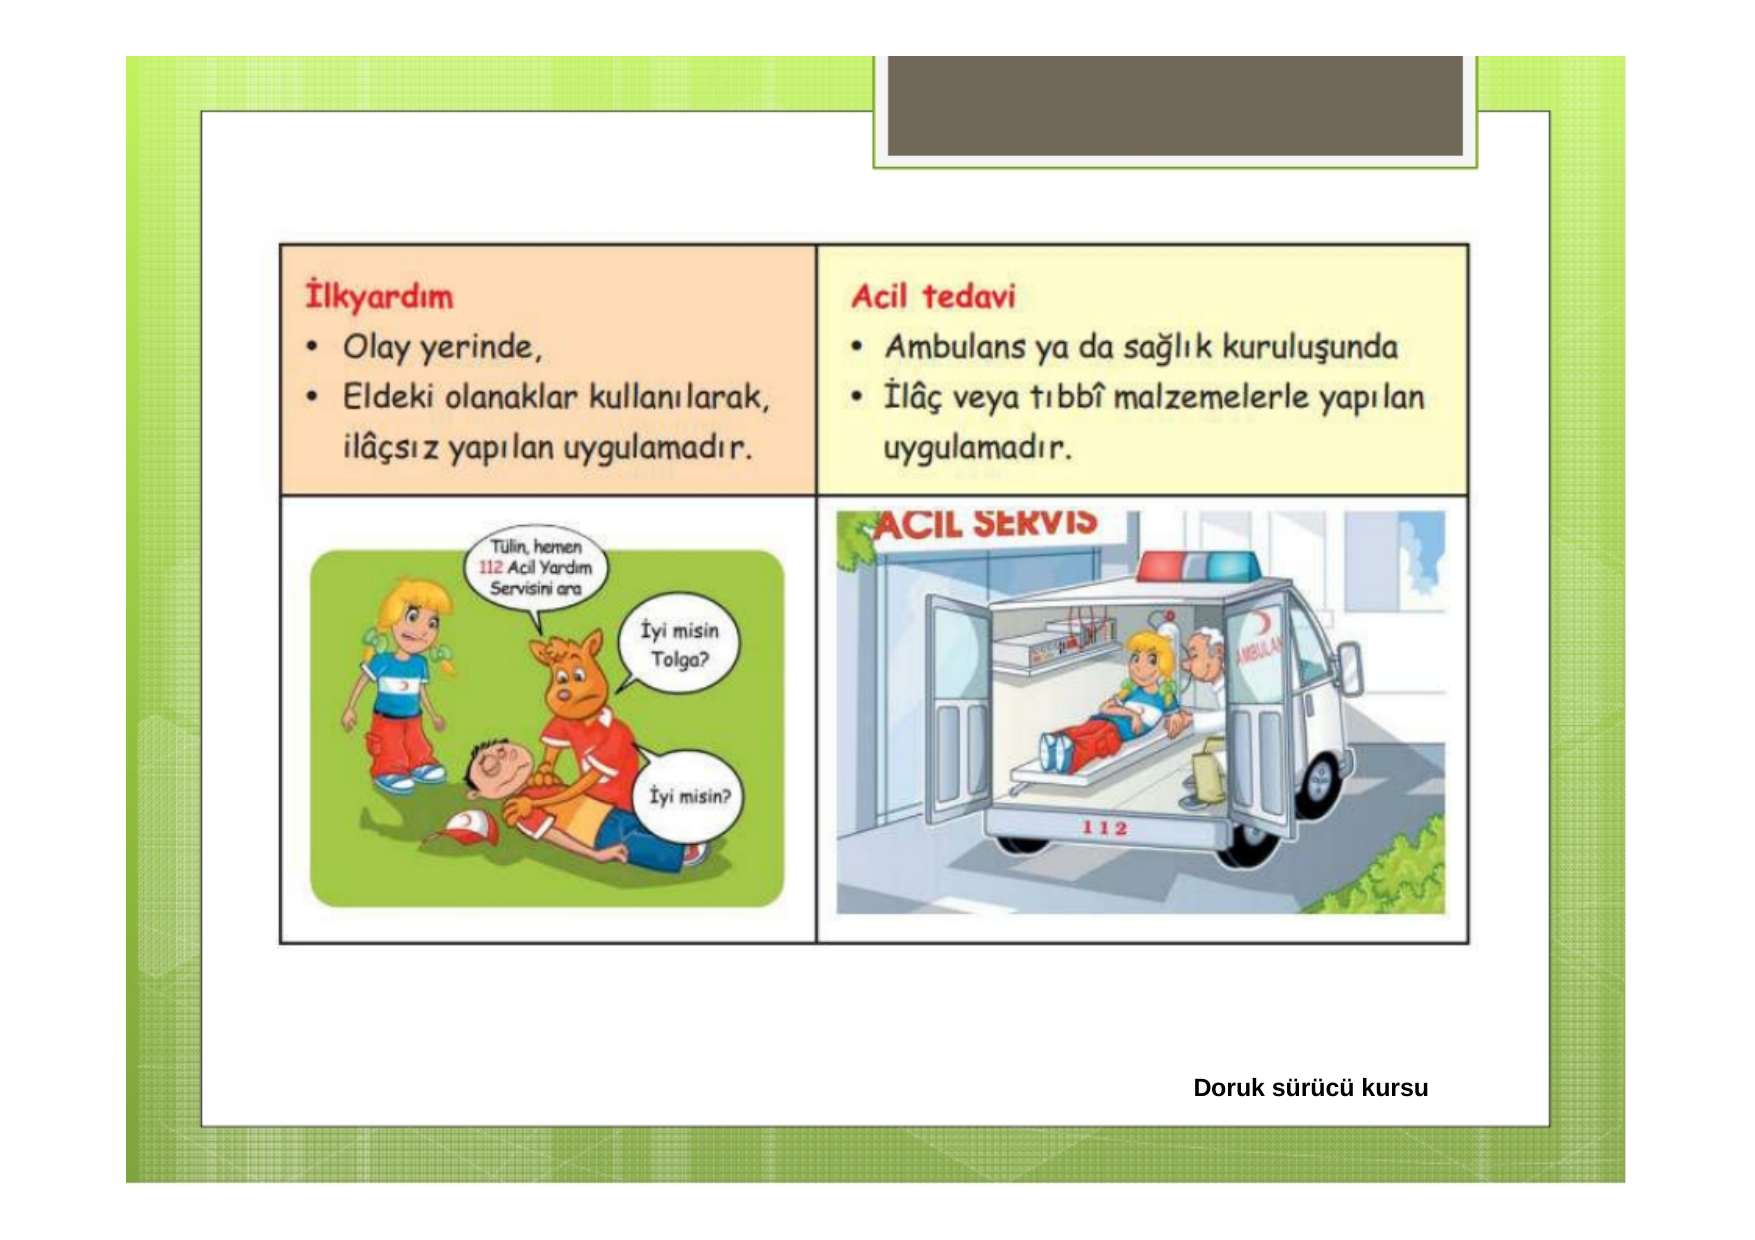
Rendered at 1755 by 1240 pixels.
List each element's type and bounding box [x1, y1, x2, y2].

picture [126, 56, 1636, 1191]
